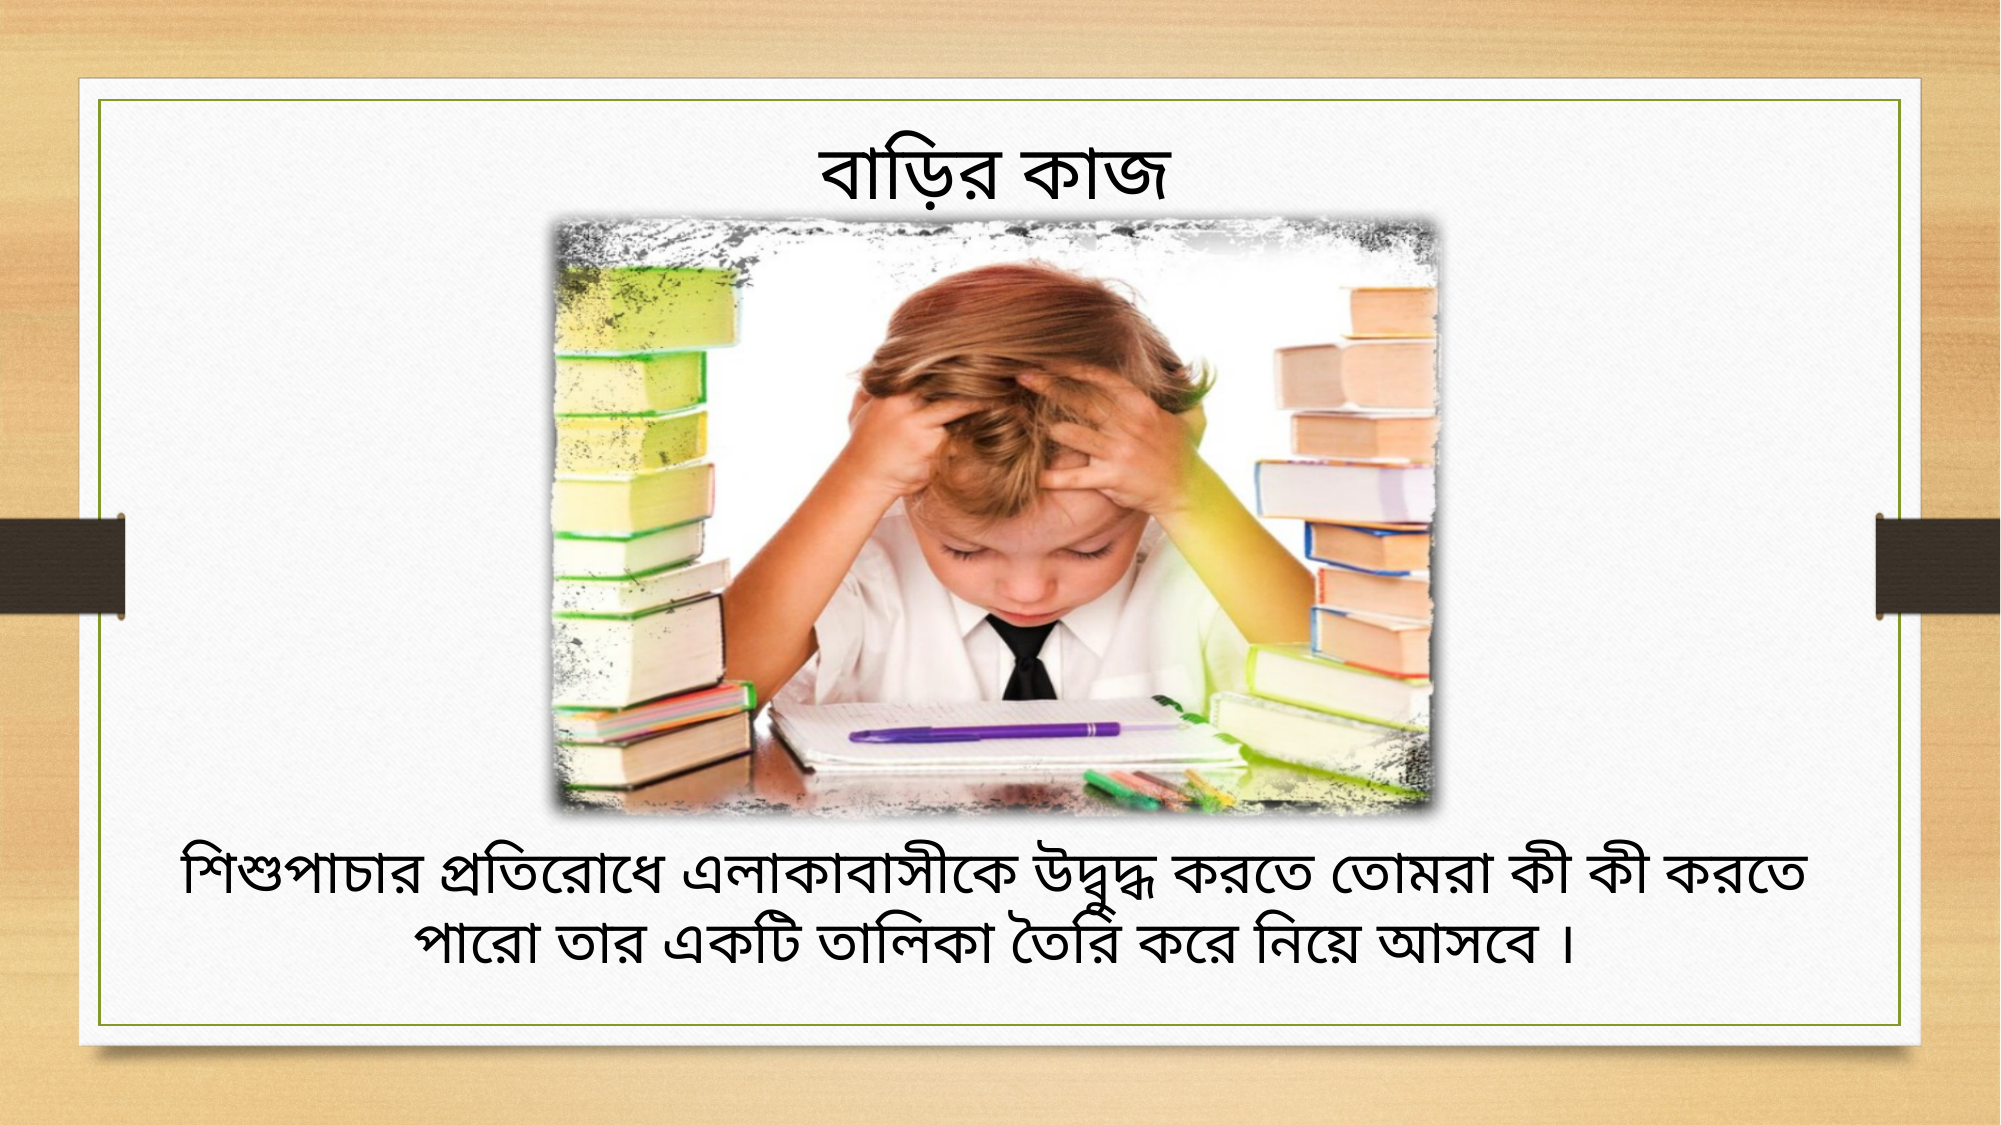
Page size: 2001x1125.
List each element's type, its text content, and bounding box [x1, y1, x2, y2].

text_box শিশুপাচার প্রতিরোধে এলাকাবাসীকে উদ্বুদ্ধ করতে তোমরা কী কী করতে পারো তার একটি তালিকা তৈরি করে নিয়ে আসবে । [109, 828, 1881, 983]
text_box বাড়ির কাজ [751, 116, 1239, 206]
picture [0, 0, 2001, 1125]
